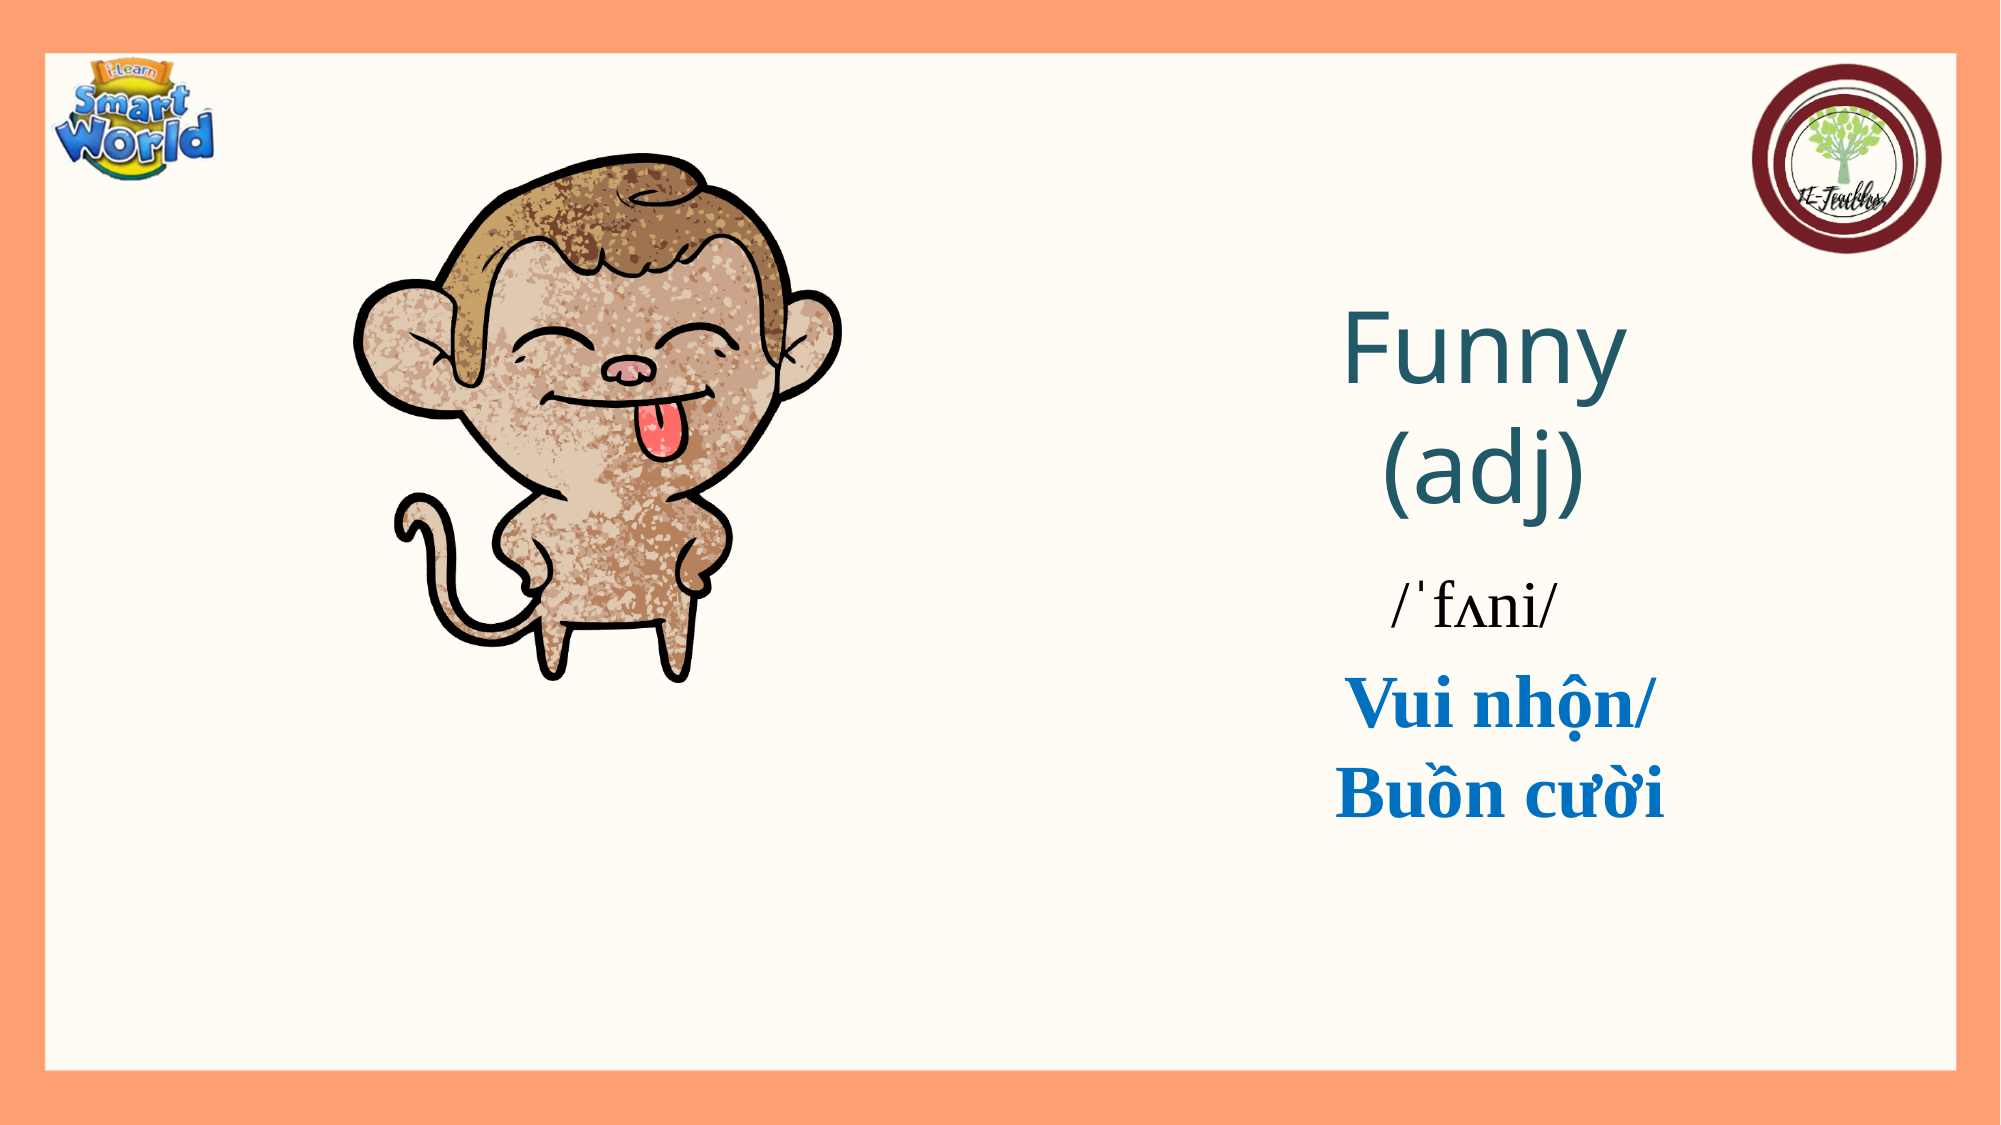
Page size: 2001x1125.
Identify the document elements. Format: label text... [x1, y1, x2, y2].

text_box Funny (adj) [1311, 276, 1656, 531]
text_box Vui nhộn/ Buồn cười [1240, 644, 1761, 840]
text_box /ˈfʌni/ [1269, 553, 1681, 644]
picture [0, 0, 2001, 1125]
